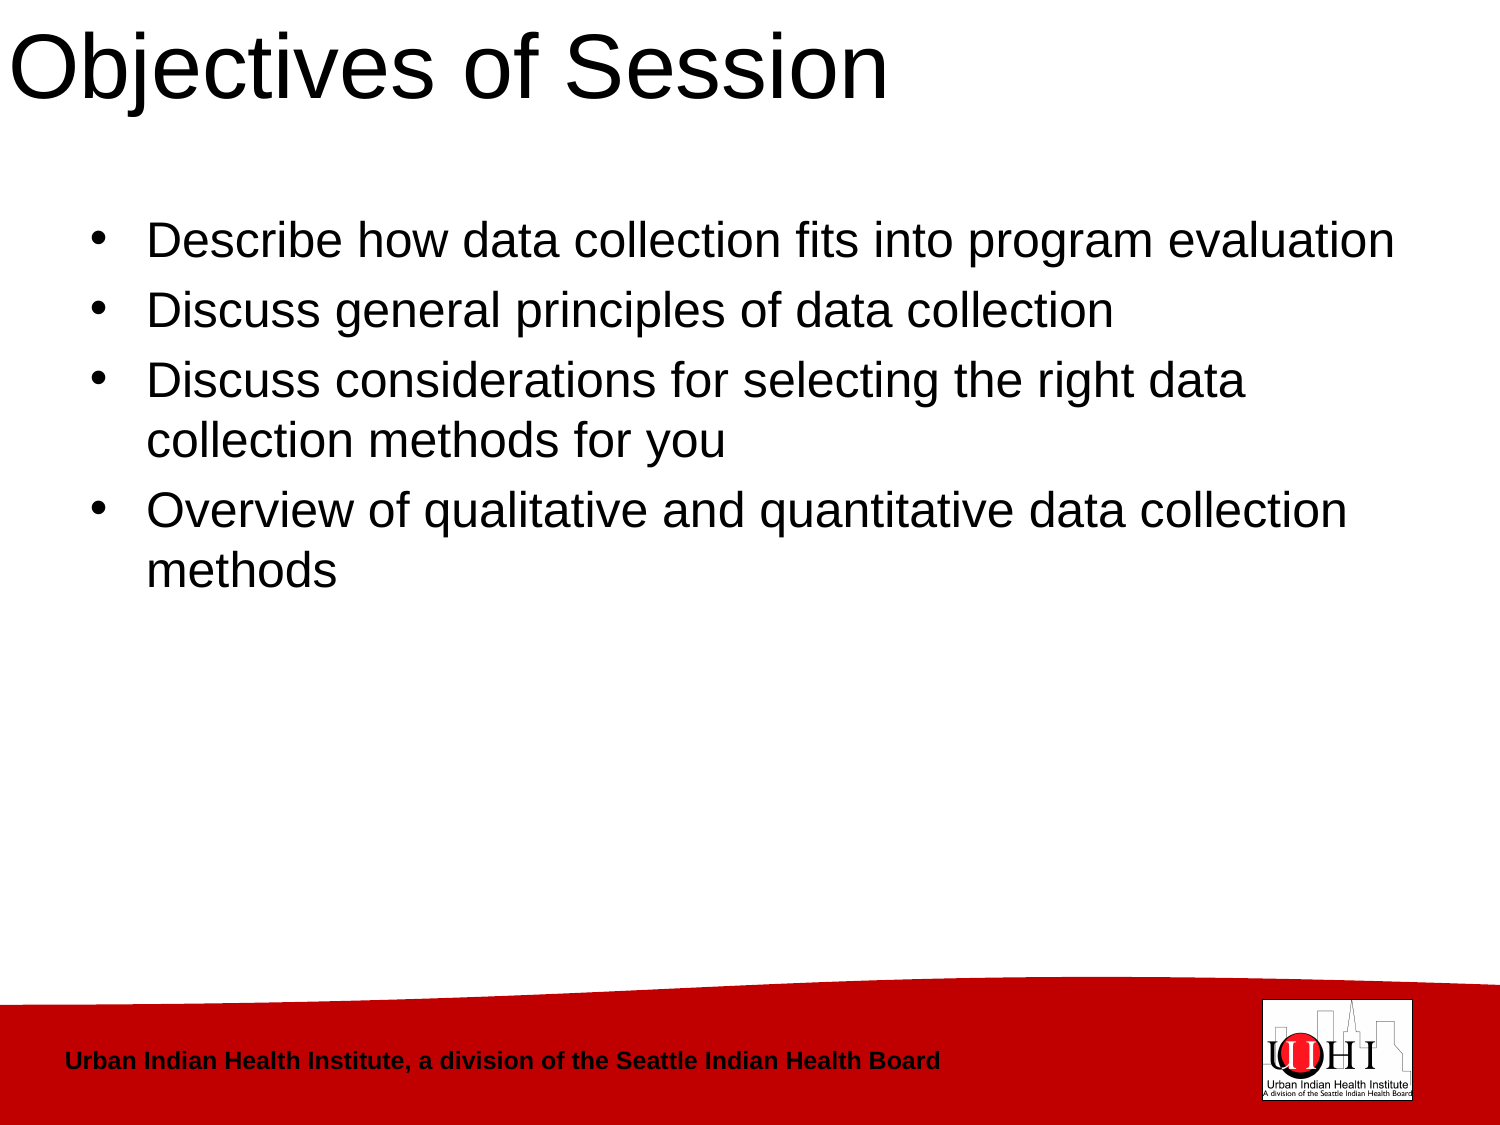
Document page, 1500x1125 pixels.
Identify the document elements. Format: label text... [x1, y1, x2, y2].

list Describe how data collection fits into program evaluation Discuss general principles of data collection Discuss considerations for selecting the right data collection methods for you Overview of qualitative and quantitative data collection methods [75, 200, 1438, 788]
title Objectives of Session [0, 0, 1125, 163]
picture [1263, 1000, 1412, 1100]
